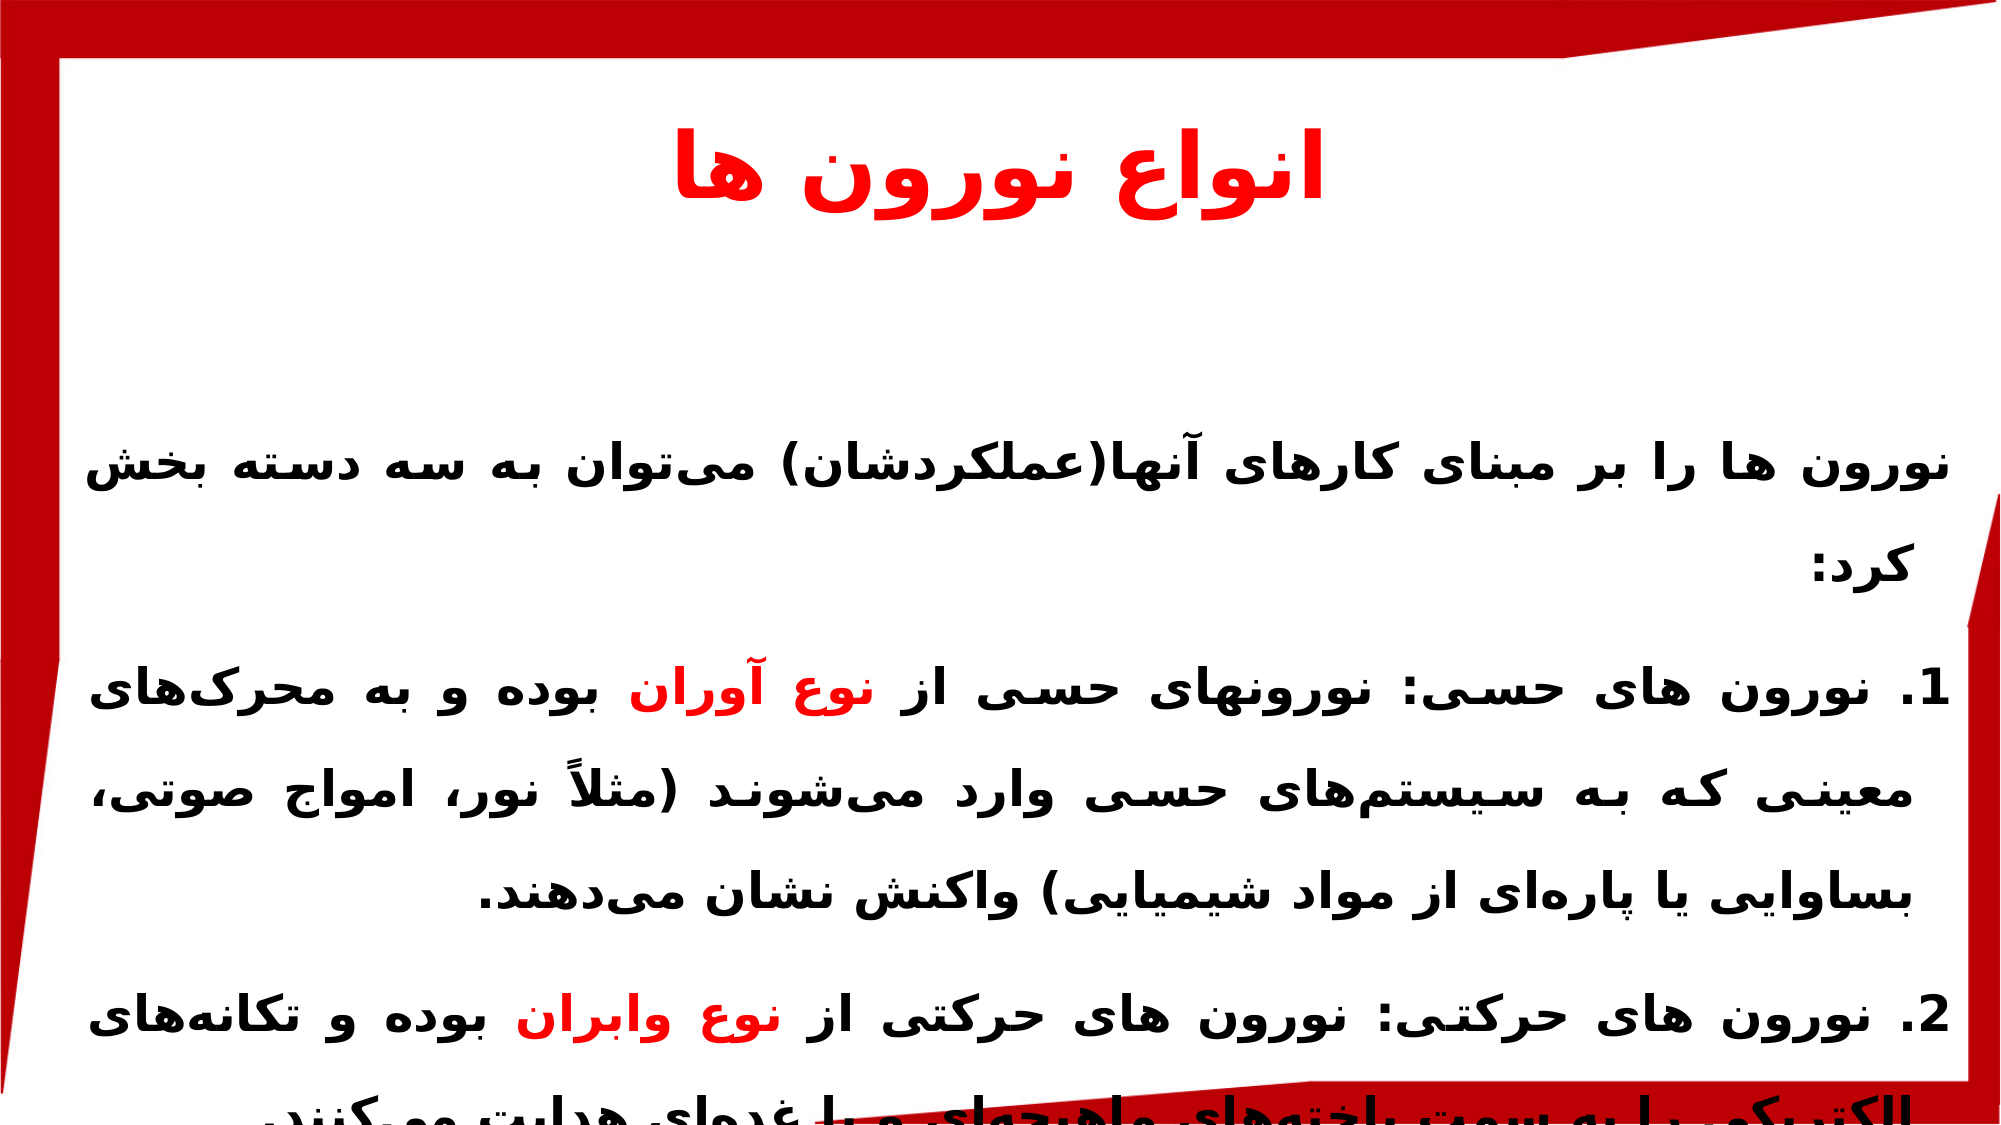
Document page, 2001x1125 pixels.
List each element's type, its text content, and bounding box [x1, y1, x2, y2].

picture [0, 0, 2001, 1125]
list نورون ها را بر مبنای کارهای آنها(عملکردشان) می‌توان به سه دسته بخش کرد: 1. نورون های حسی: نورونهای حسی از نوع آوران بوده و به محرک‌های معینی که به سیستم‌های حسی وارد می‌شوند (مثلاً نور، امواج صوتی، بساوایی یا پاره‌ای از مواد شیمیایی) واکنش نشان می‌دهند. 2. نورون های حرکتی: نورون های حرکتی از نوع وابران بوده و تکانه‌های الکتریکی را به سمتِ یاخته‌های ماهیچه‌ای و یا غده‌ای هدایت می‌کنند. [64, 380, 1968, 968]
title انواع نورون ها [137, 59, 1863, 278]
